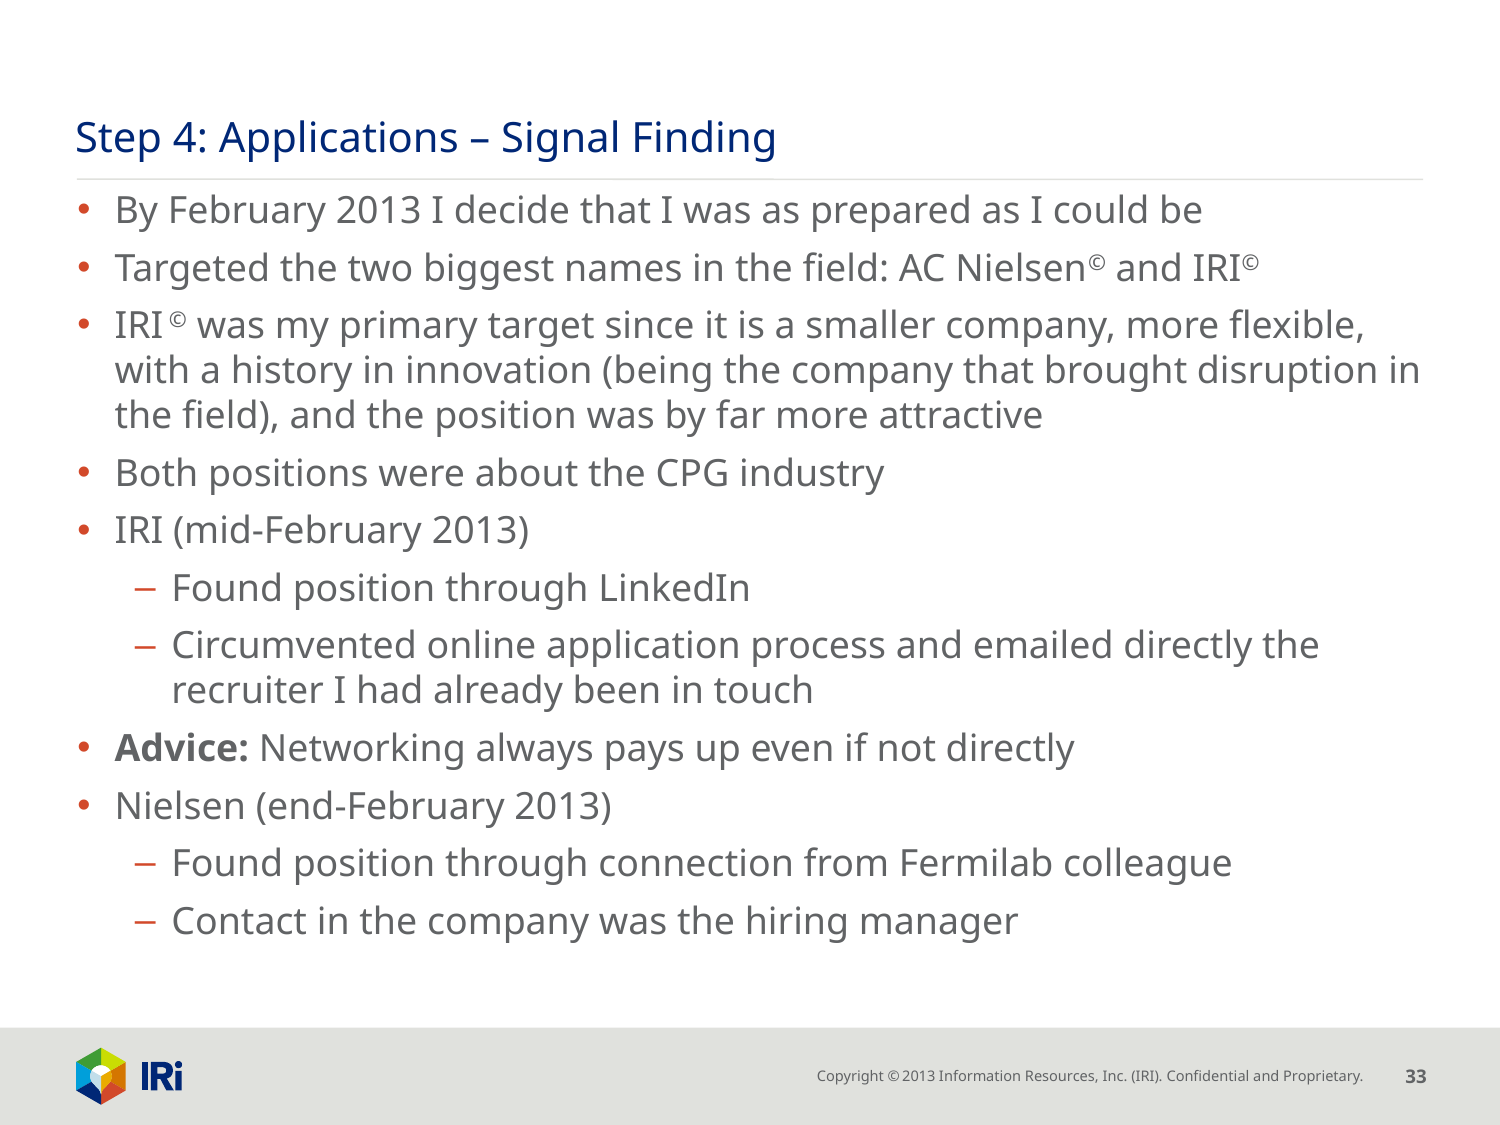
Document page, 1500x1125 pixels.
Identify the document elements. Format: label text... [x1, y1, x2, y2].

title Step 4: Applications – Signal Finding [75, 57, 1424, 162]
list By February 2013 I decide that I was as prepared as I could be Targeted the two biggest names in the field: AC Nielsen© and IRI© IRI © was my primary target since it is a smaller company, more flexible, with a history in innovation (being the company that brought disruption in the field), and the position was by far more attractive Both positions were about the CPG industry IRI (mid-February 2013) Found position through LinkedIn Circumvented online application process and emailed directly the recruiter I had already been in touch Advice: Networking always pays up even if not directly Nielsen (end-February 2013) Found position through connection from Fermilab colleague Contact in the company was the hiring manager [77, 186, 1431, 1012]
